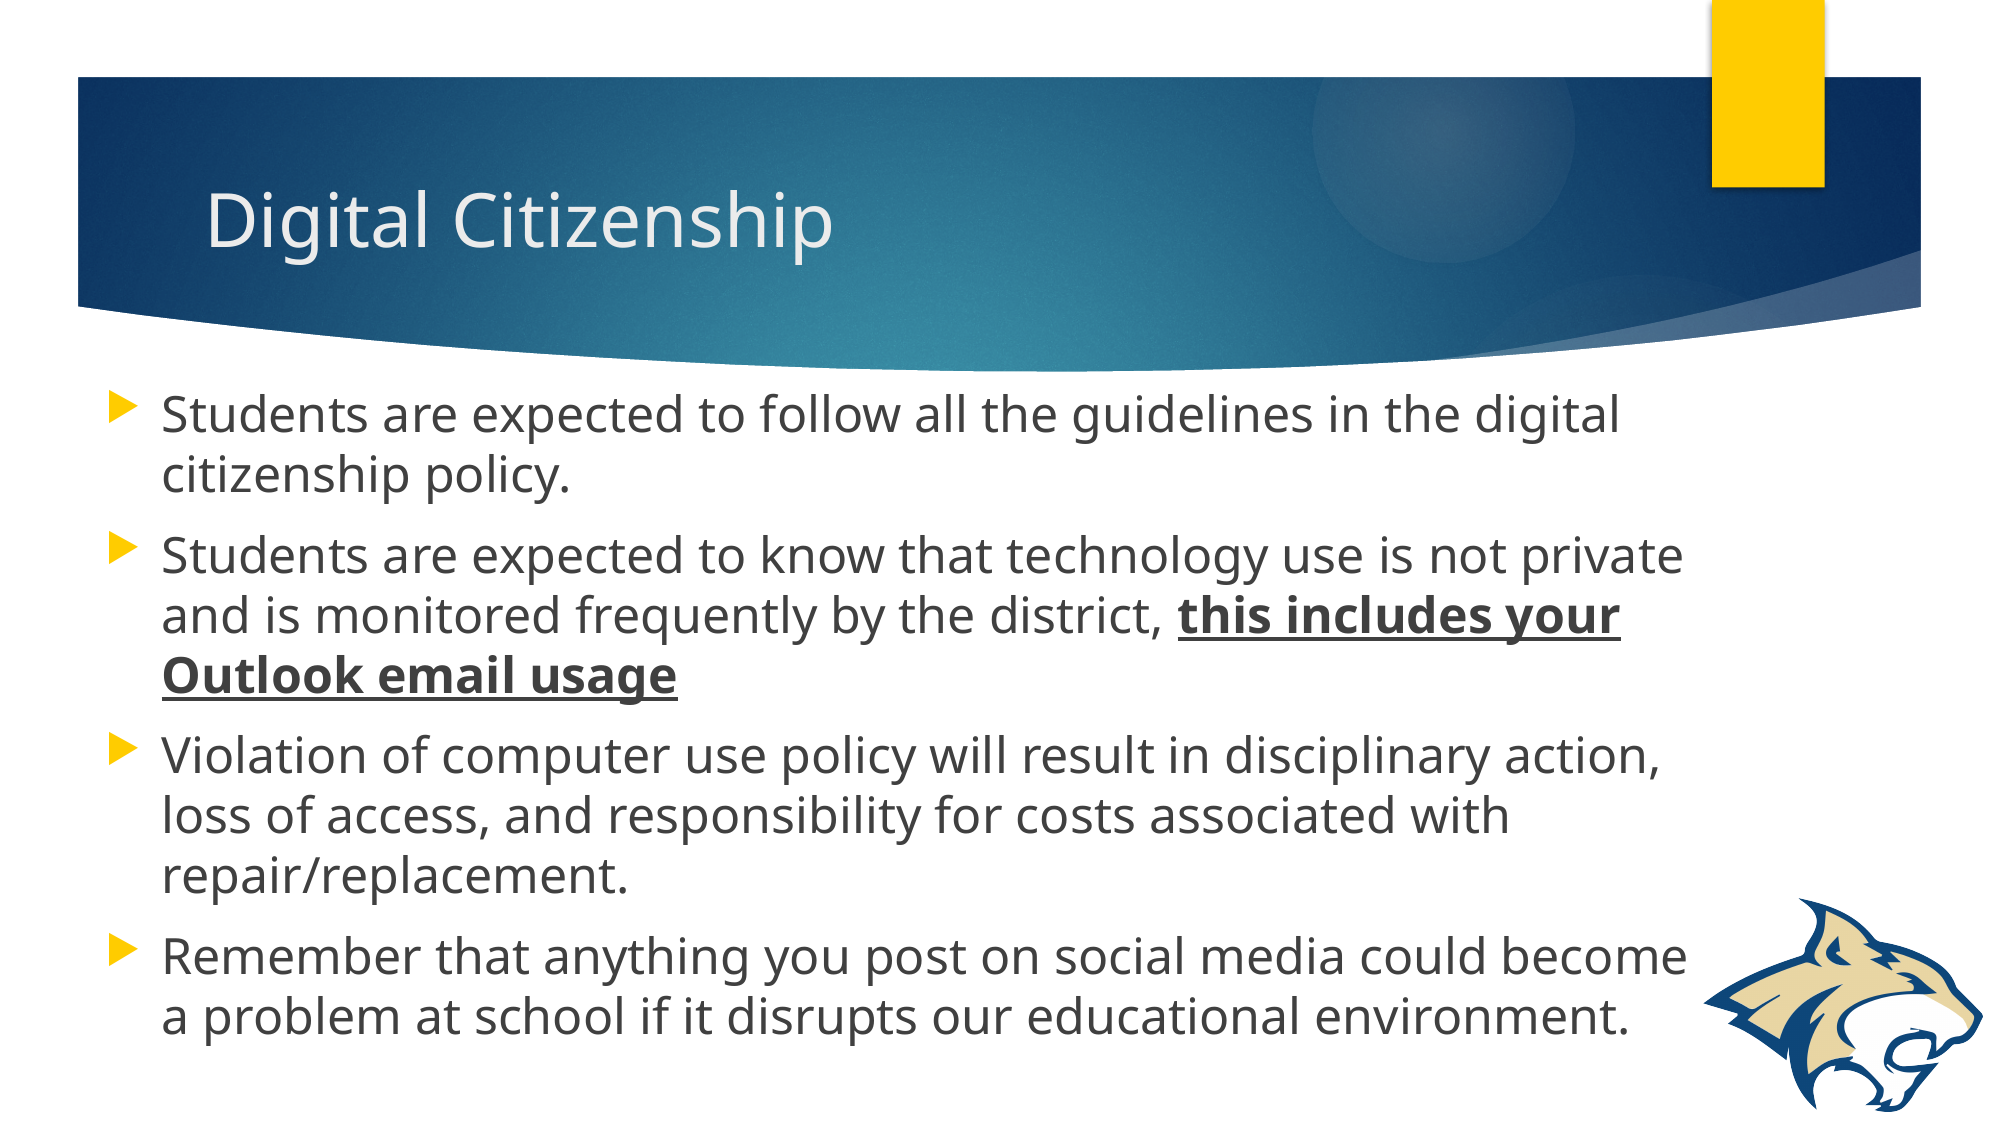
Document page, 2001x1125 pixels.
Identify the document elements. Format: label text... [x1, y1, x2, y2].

picture [1702, 898, 1983, 1112]
title Digital Citizenship [189, 159, 1627, 276]
list Students are expected to follow all the guidelines in the digital citizenship policy. Students are expected to know that technology use is not private and is monitored frequently by the district, this includes your Outlook email usage Violation of computer use policy will result in disciplinary action, loss of access, and responsibility for costs associated with repair/replacement. Remember that anything you post on social media could become a problem at school if it disrupts our educational environment. [90, 374, 1731, 1043]
